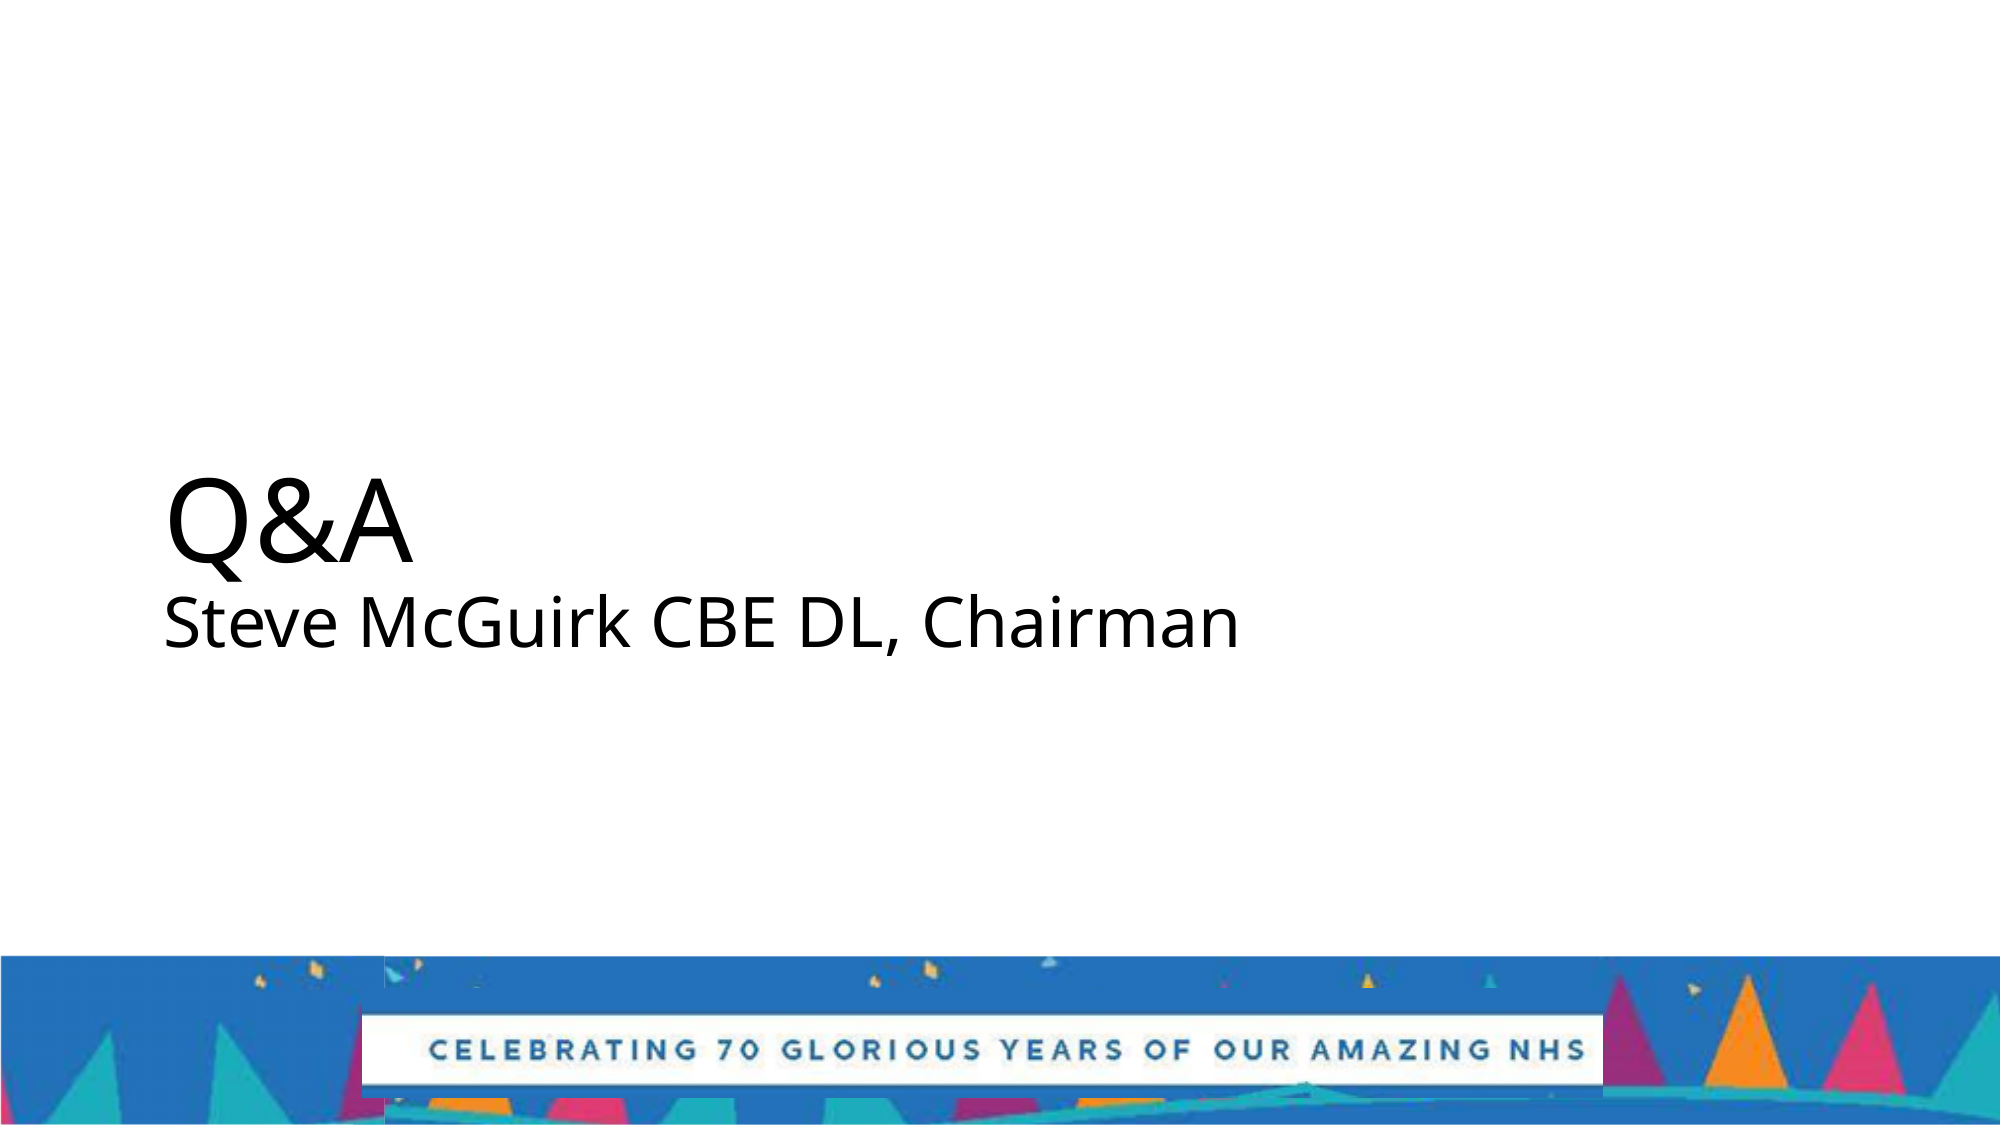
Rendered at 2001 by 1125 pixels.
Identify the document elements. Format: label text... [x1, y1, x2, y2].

picture [2, 957, 2000, 1124]
title Q&A Steve McGuirk CBE DL, Chairman [148, 453, 1929, 672]
